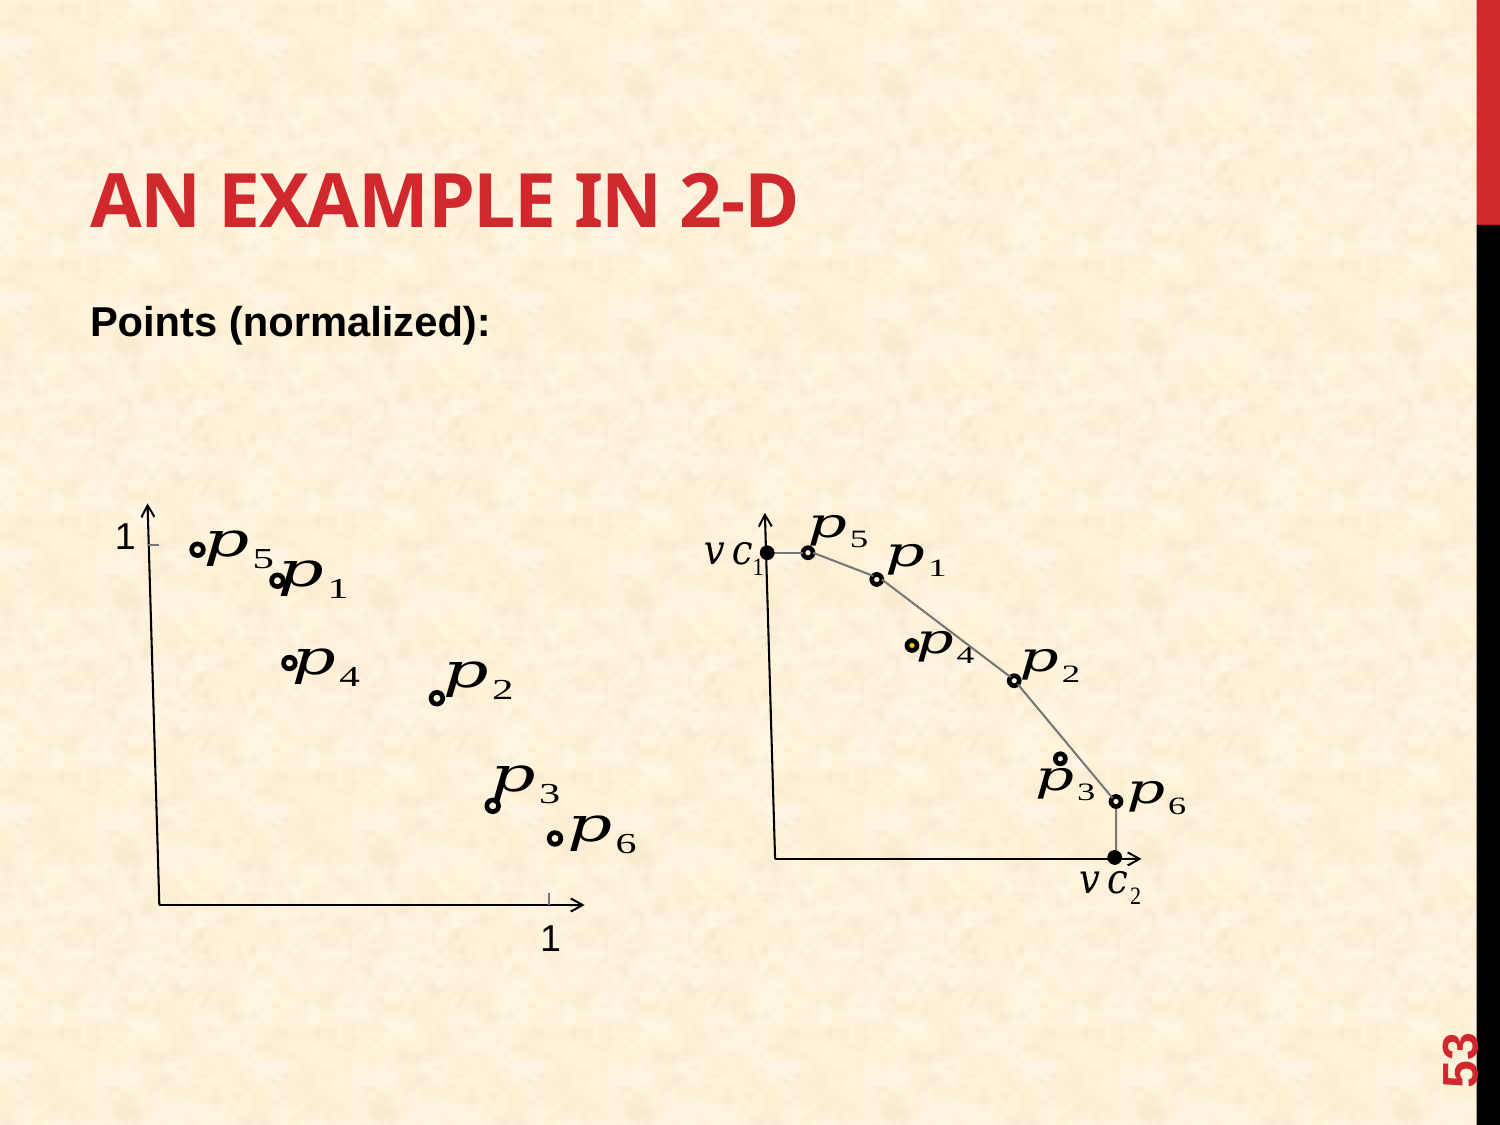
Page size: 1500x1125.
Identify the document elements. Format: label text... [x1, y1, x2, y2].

picture [0, 0, 1476, 1125]
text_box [703, 500, 1189, 911]
slide_number 53 [1427, 887, 1488, 1104]
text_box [99, 502, 639, 968]
title An example in 2-d [75, 25, 1025, 250]
